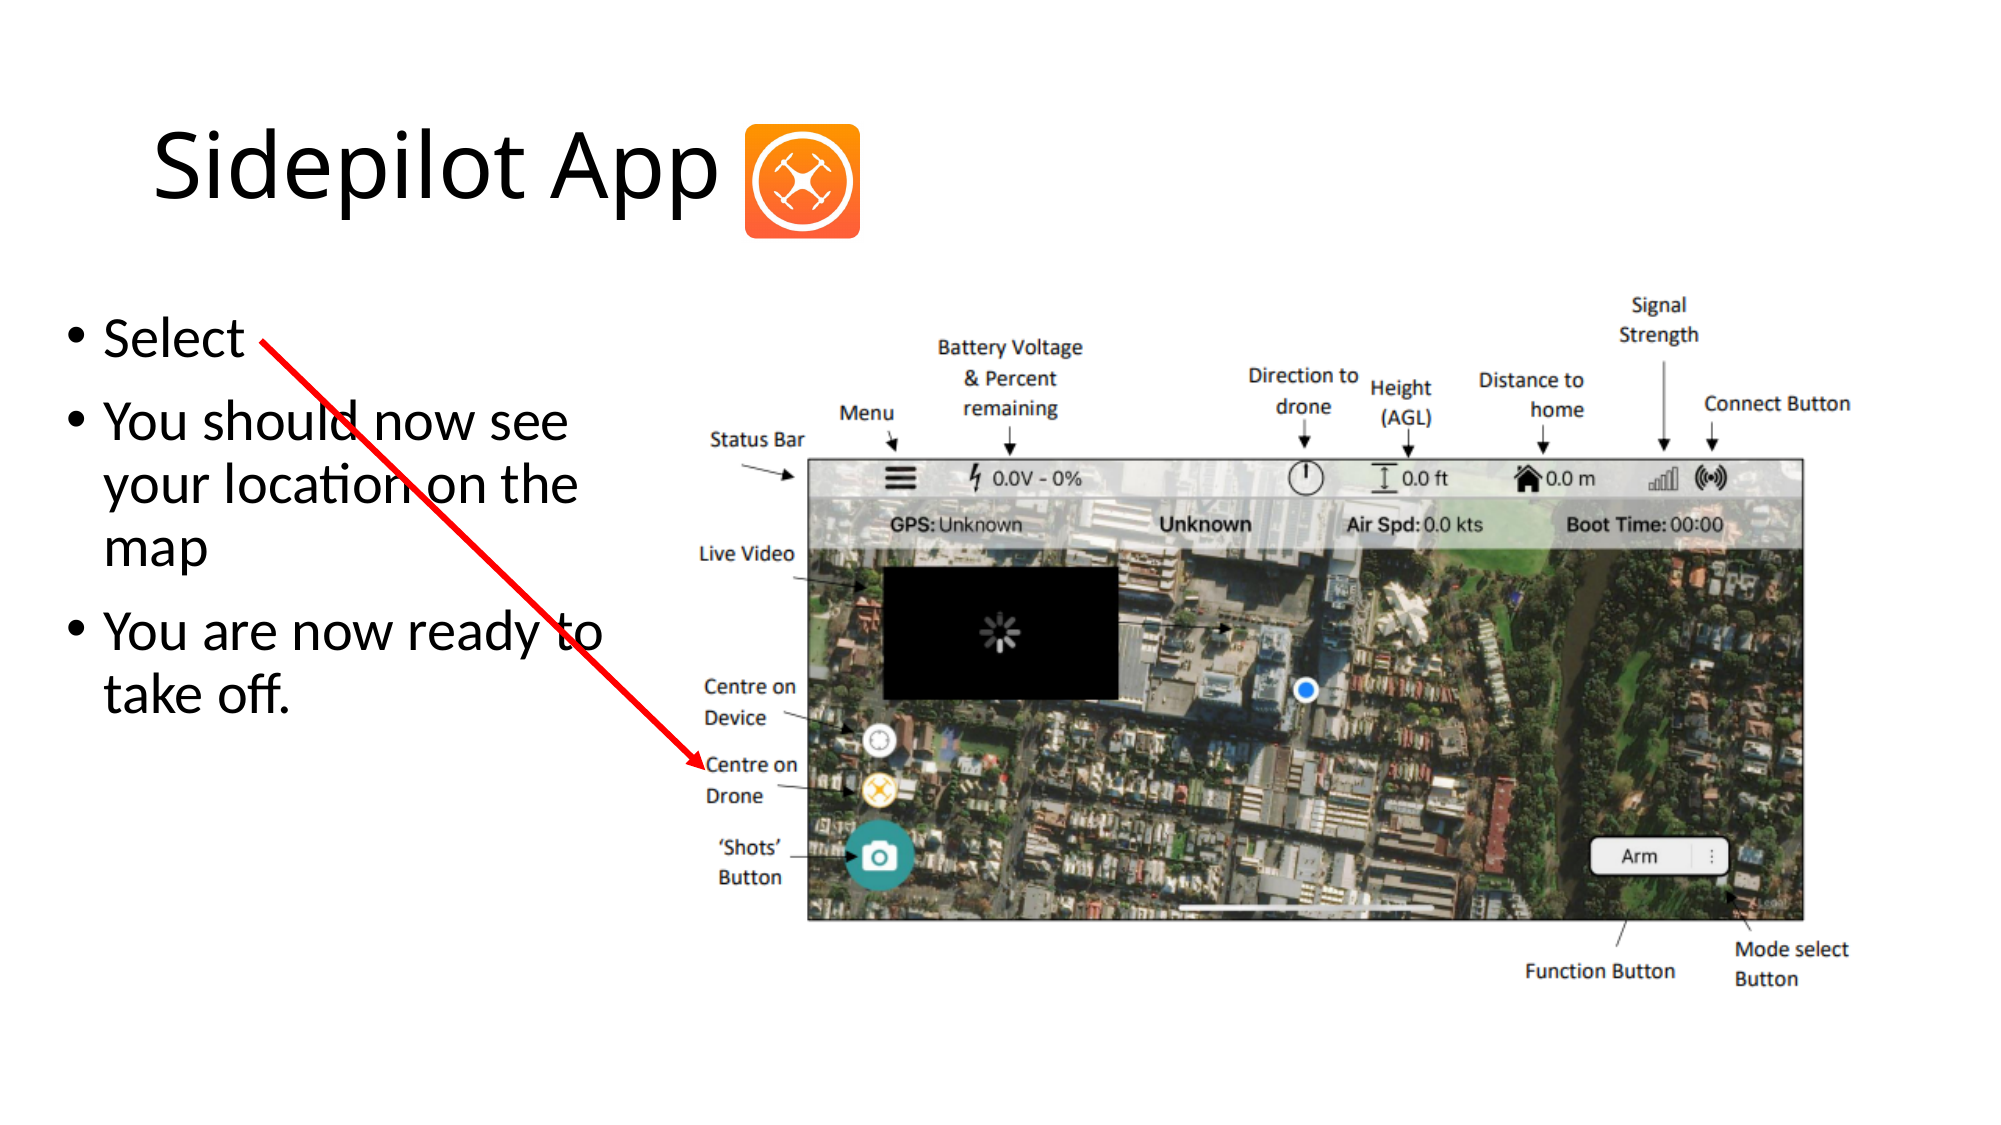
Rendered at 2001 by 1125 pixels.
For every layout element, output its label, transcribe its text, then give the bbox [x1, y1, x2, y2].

picture [741, 121, 864, 243]
picture [695, 292, 1885, 1005]
list Select You should now see your location on the map You are now ready to take off. [51, 299, 663, 1014]
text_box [260, 340, 706, 771]
title Sidepilot App [137, 59, 1863, 278]
